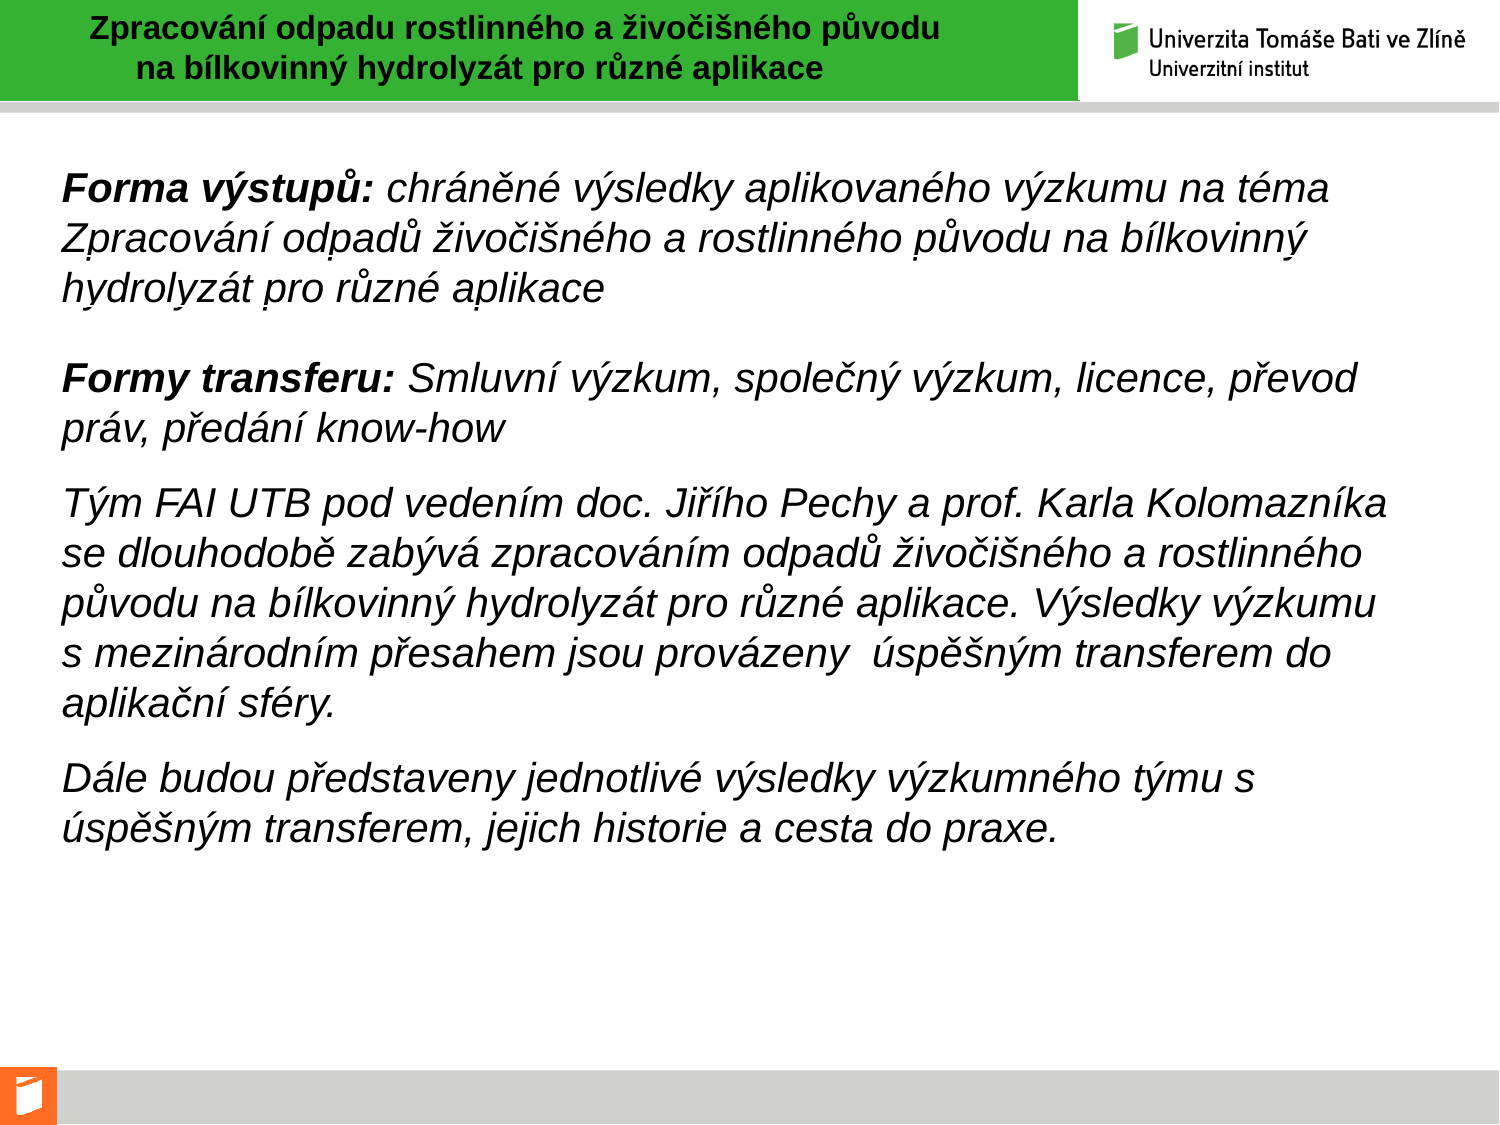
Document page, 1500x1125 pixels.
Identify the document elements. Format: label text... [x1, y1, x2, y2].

picture [1332, 0, 1500, 100]
text_box [12, 11, 1063, 107]
text_box Forma výstupů: chráněné výsledky aplikovaného výzkumu na téma Zpracování odpadů živočišného a rostlinného původu na bílkovinný hydrolyzát pro různé aplikace Formy transferu: Smluvní výzkum, společný výzkum, licence, převod práv, předání know-how Tým FAI UTB pod vedením doc. Jiřího Pechy a prof. Karla Kolomazníka se dlouhodobě zabývá zpracováním odpadů živočišného a rostlinného původu na bílkovinný hydrolyzát pro různé aplikace. Výsledky výzkumu s mezinárodním přesahem jsou provázeny úspěšným transferem do aplikační sféry. Dále budou představeny jednotlivé výsledky výzkumného týmu s úspěšným transferem, jejich historie a cesta do praxe. [47, 153, 1430, 1004]
picture [0, 1067, 57, 1125]
text_box Zpracování odpadu rostlinného a živočišného původu na bílkovinný hydrolyzát pro různé aplikace [0, 0, 1332, 120]
